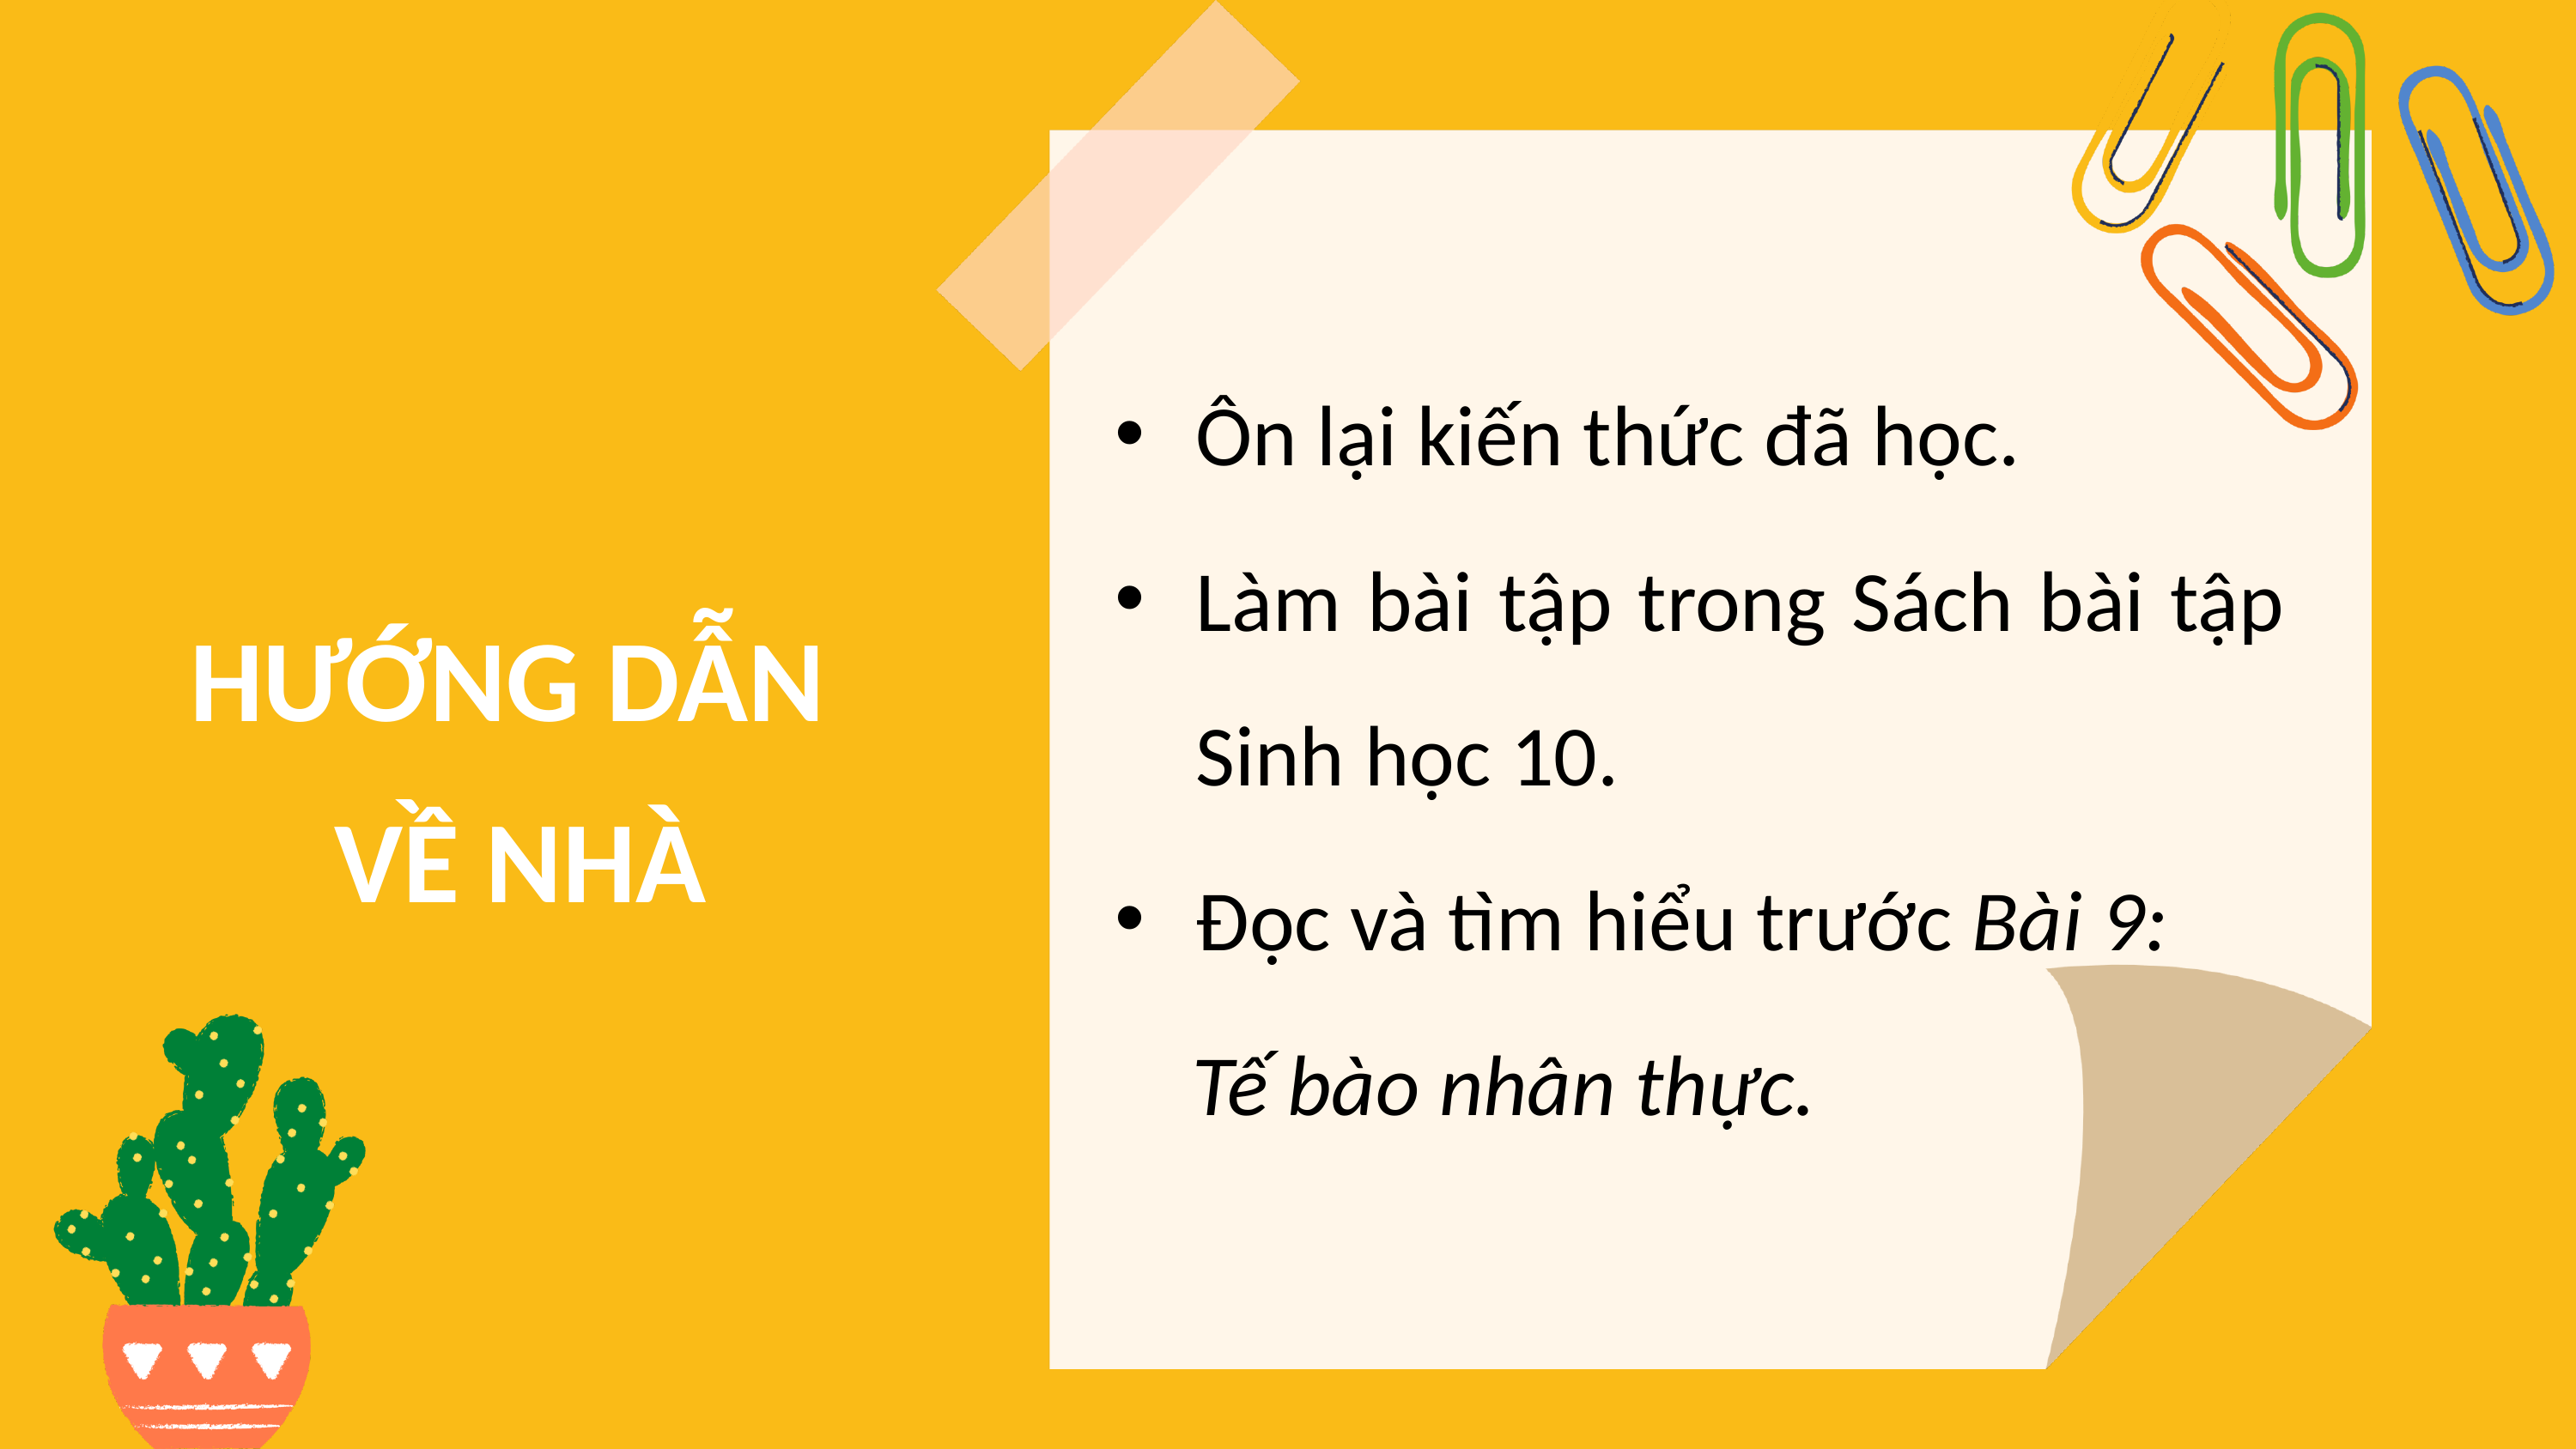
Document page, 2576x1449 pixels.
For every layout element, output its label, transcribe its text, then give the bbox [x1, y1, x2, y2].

picture [53, 1014, 367, 1449]
picture [937, 0, 2555, 1403]
text_box HƯỚNG DẪN VỀ NHÀ [0, 563, 964, 926]
